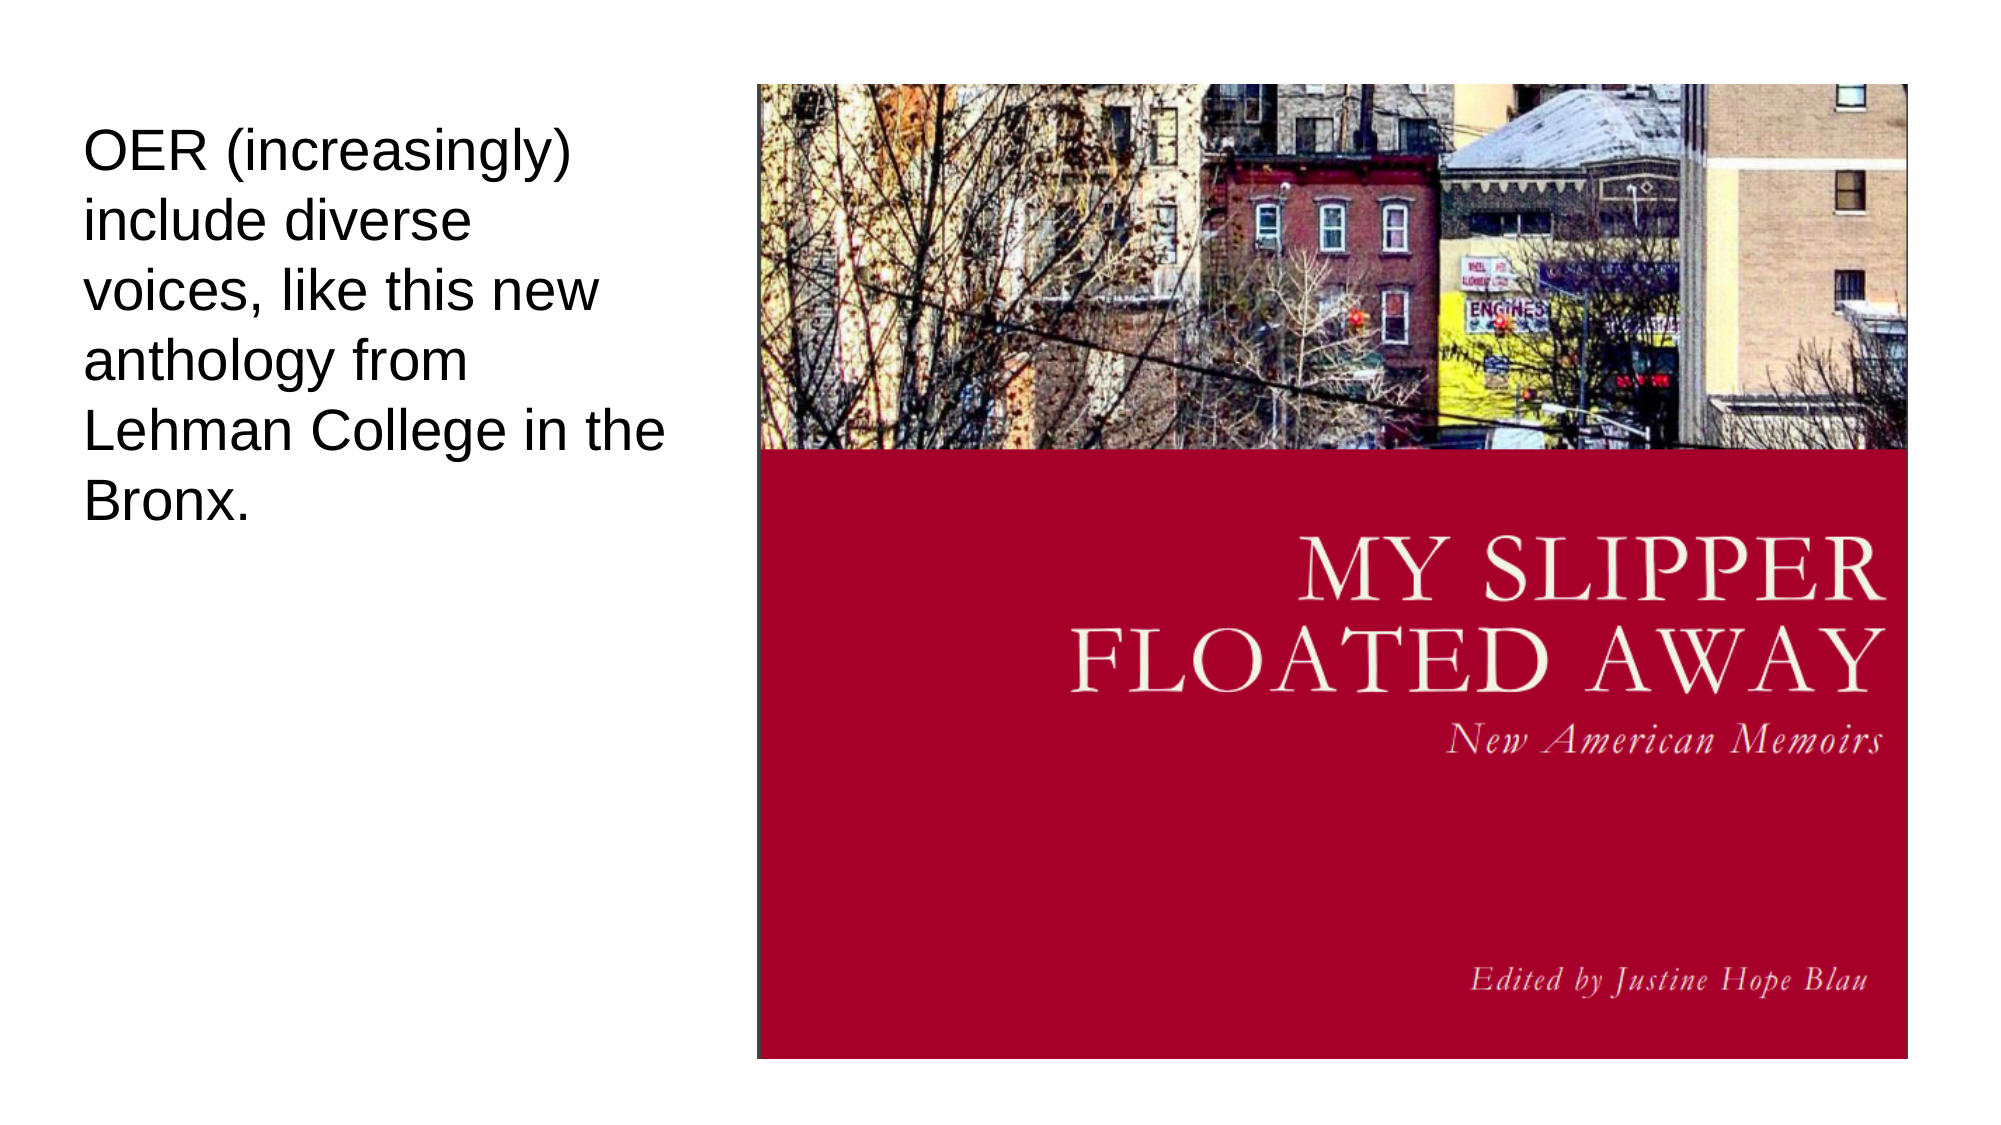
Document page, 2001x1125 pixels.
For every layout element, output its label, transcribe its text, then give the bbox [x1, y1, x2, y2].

title OER (increasingly) include diverse voices, like this new anthology from Lehman College in the Bronx. [68, 97, 684, 223]
picture [756, 84, 1908, 1059]
